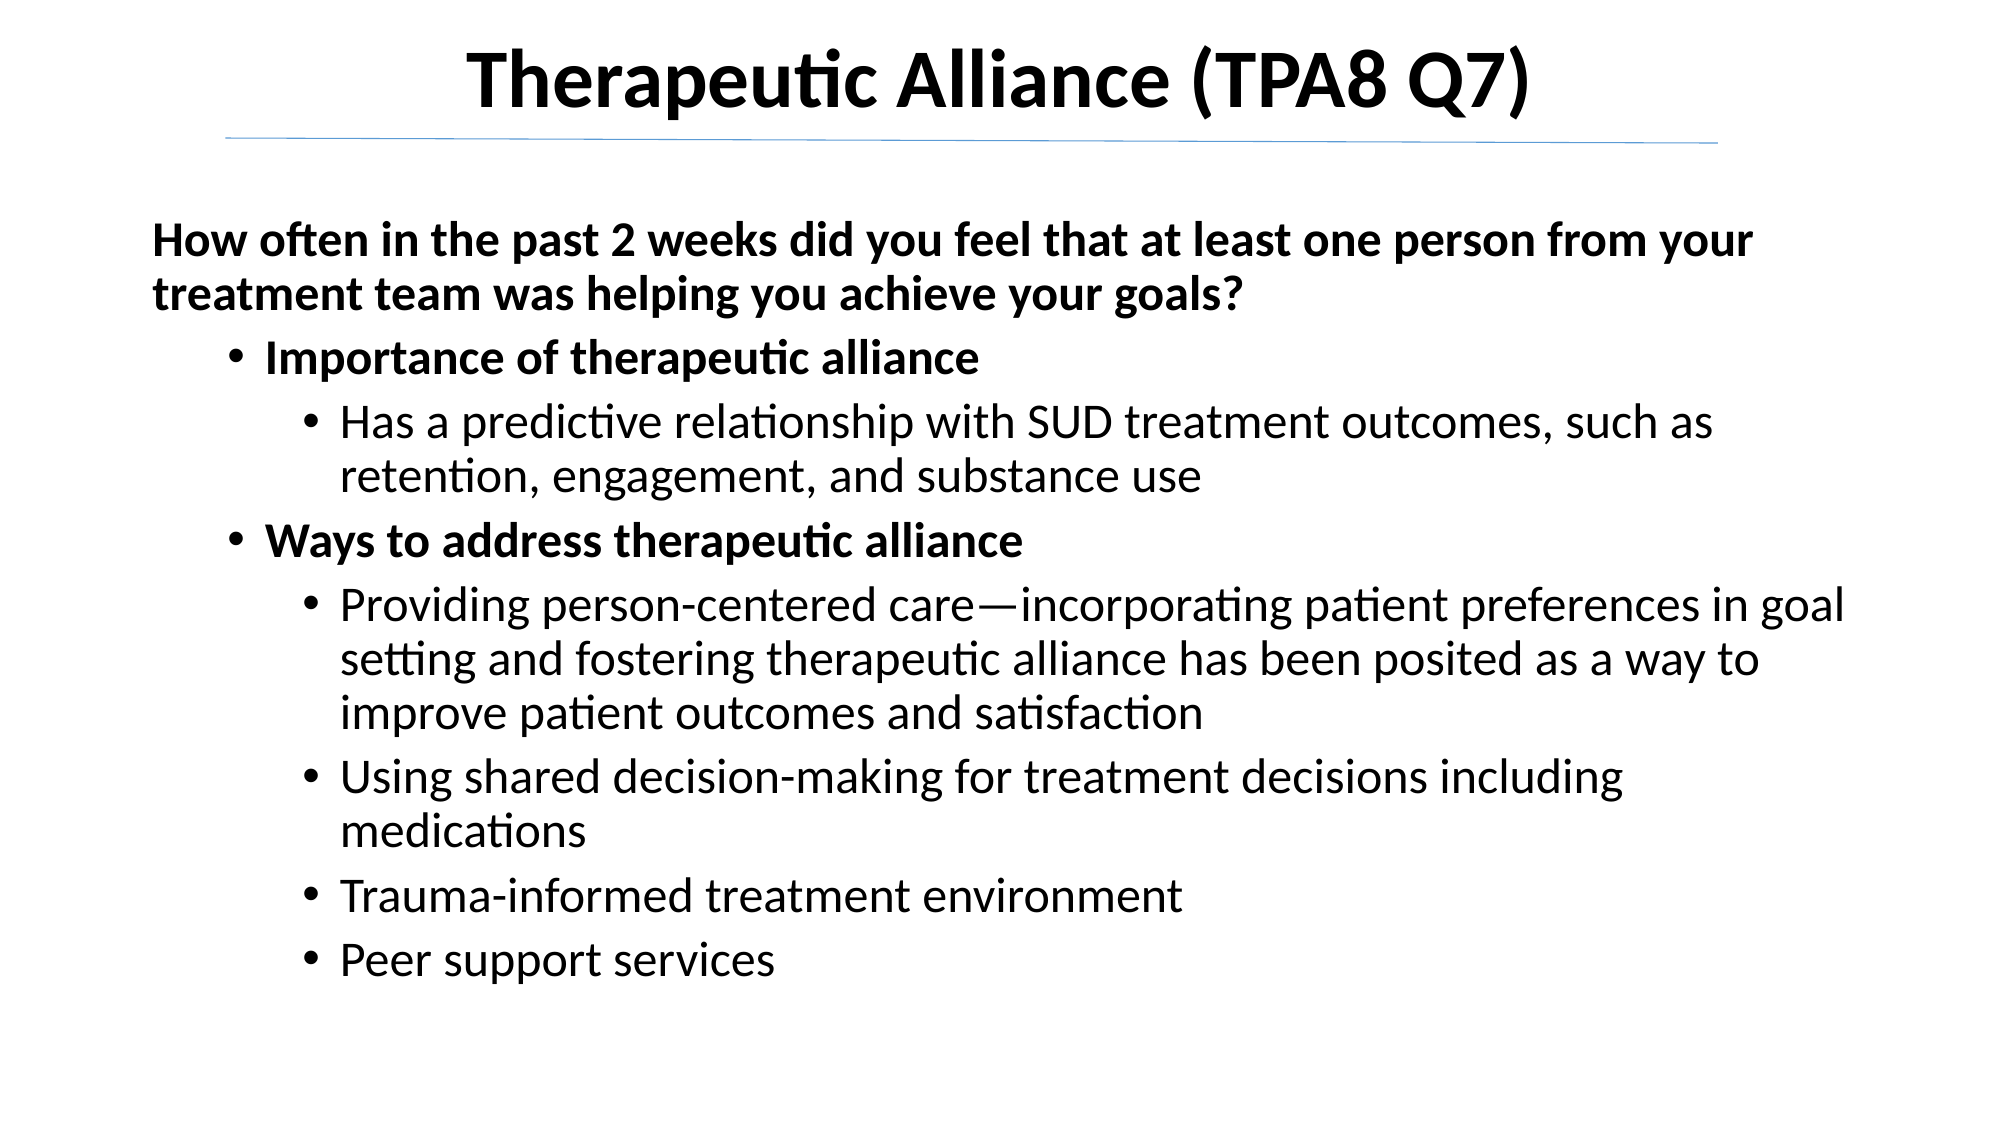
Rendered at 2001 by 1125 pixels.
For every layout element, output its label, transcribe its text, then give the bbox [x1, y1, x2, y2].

list How often in the past 2 weeks did you feel that at least one person from your treatment team was helping you achieve your goals? Importance of therapeutic alliance Has a predictive relationship with SUD treatment outcomes, such as retention, engagement, and substance use Ways to address therapeutic alliance Providing person-centered care—incorporating patient preferences in goal setting and fostering therapeutic alliance has been posited as a way to improve patient outcomes and satisfaction Using shared decision-making for treatment decisions including medications Trauma-informed treatment environment Peer support services [137, 205, 1863, 920]
title Therapeutic Alliance (TPA8 Q7) [137, 0, 1863, 162]
